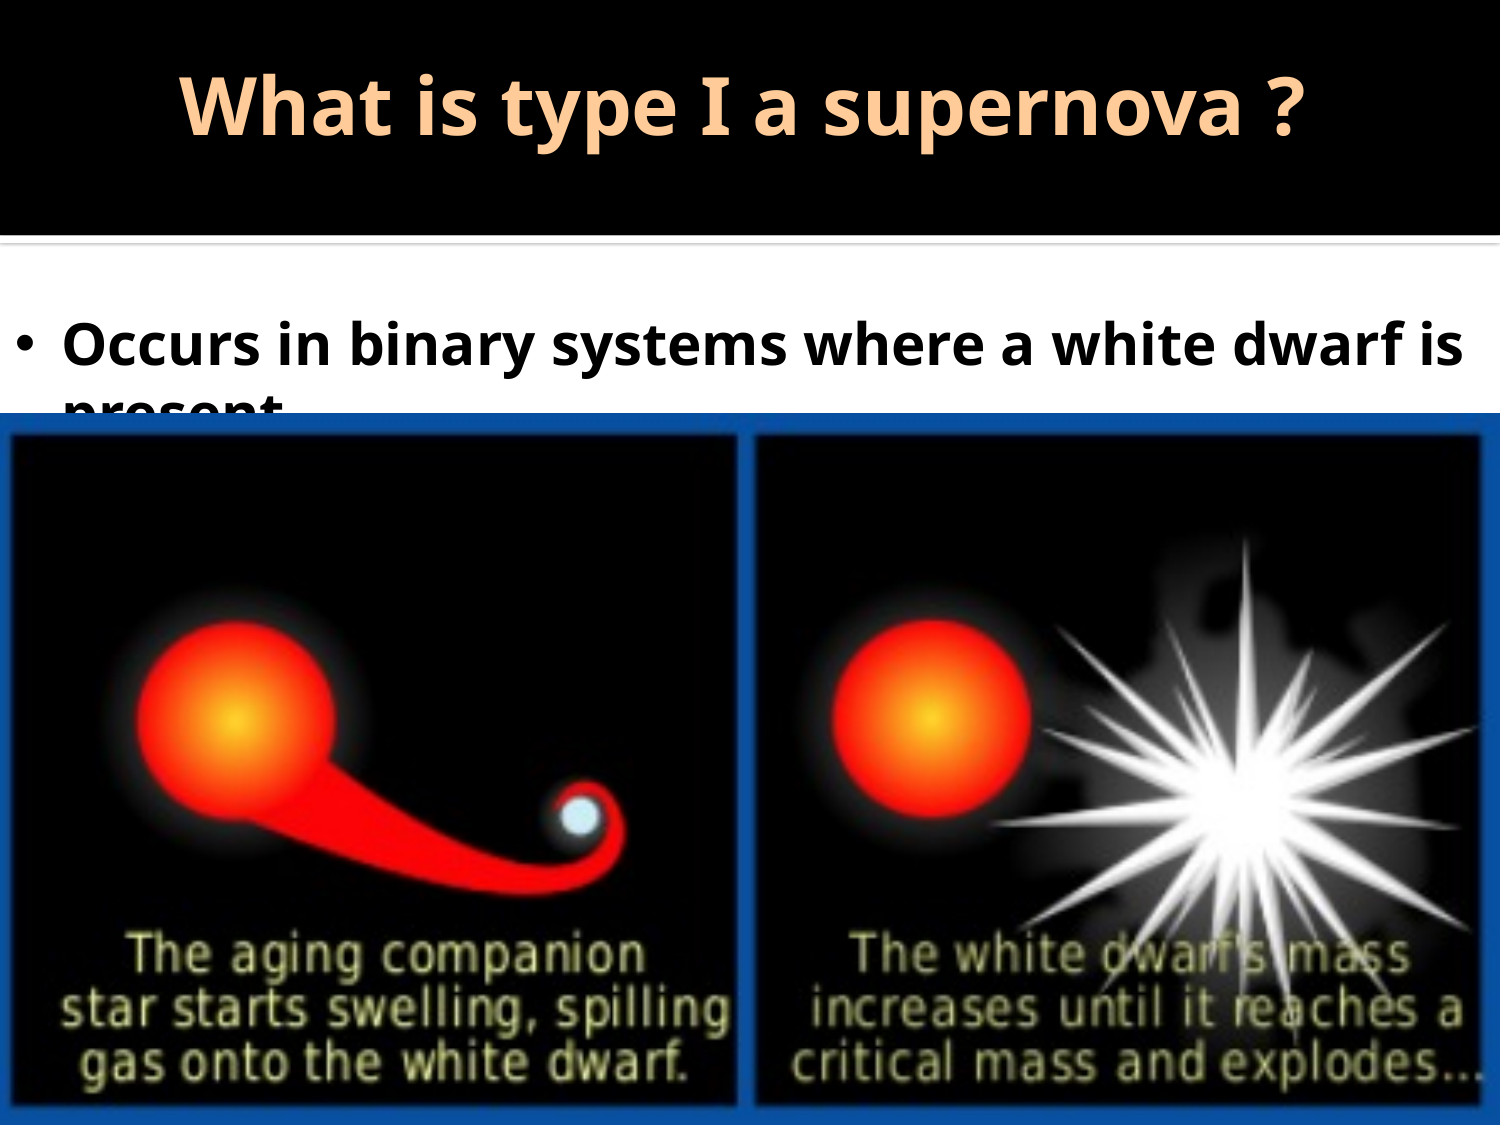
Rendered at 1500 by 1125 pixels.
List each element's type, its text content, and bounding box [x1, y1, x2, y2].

picture [0, 413, 1500, 1125]
text_box Occurs in binary systems where a white dwarf is present [0, 299, 1500, 413]
title What is type I a supernova ? [164, 0, 1324, 206]
